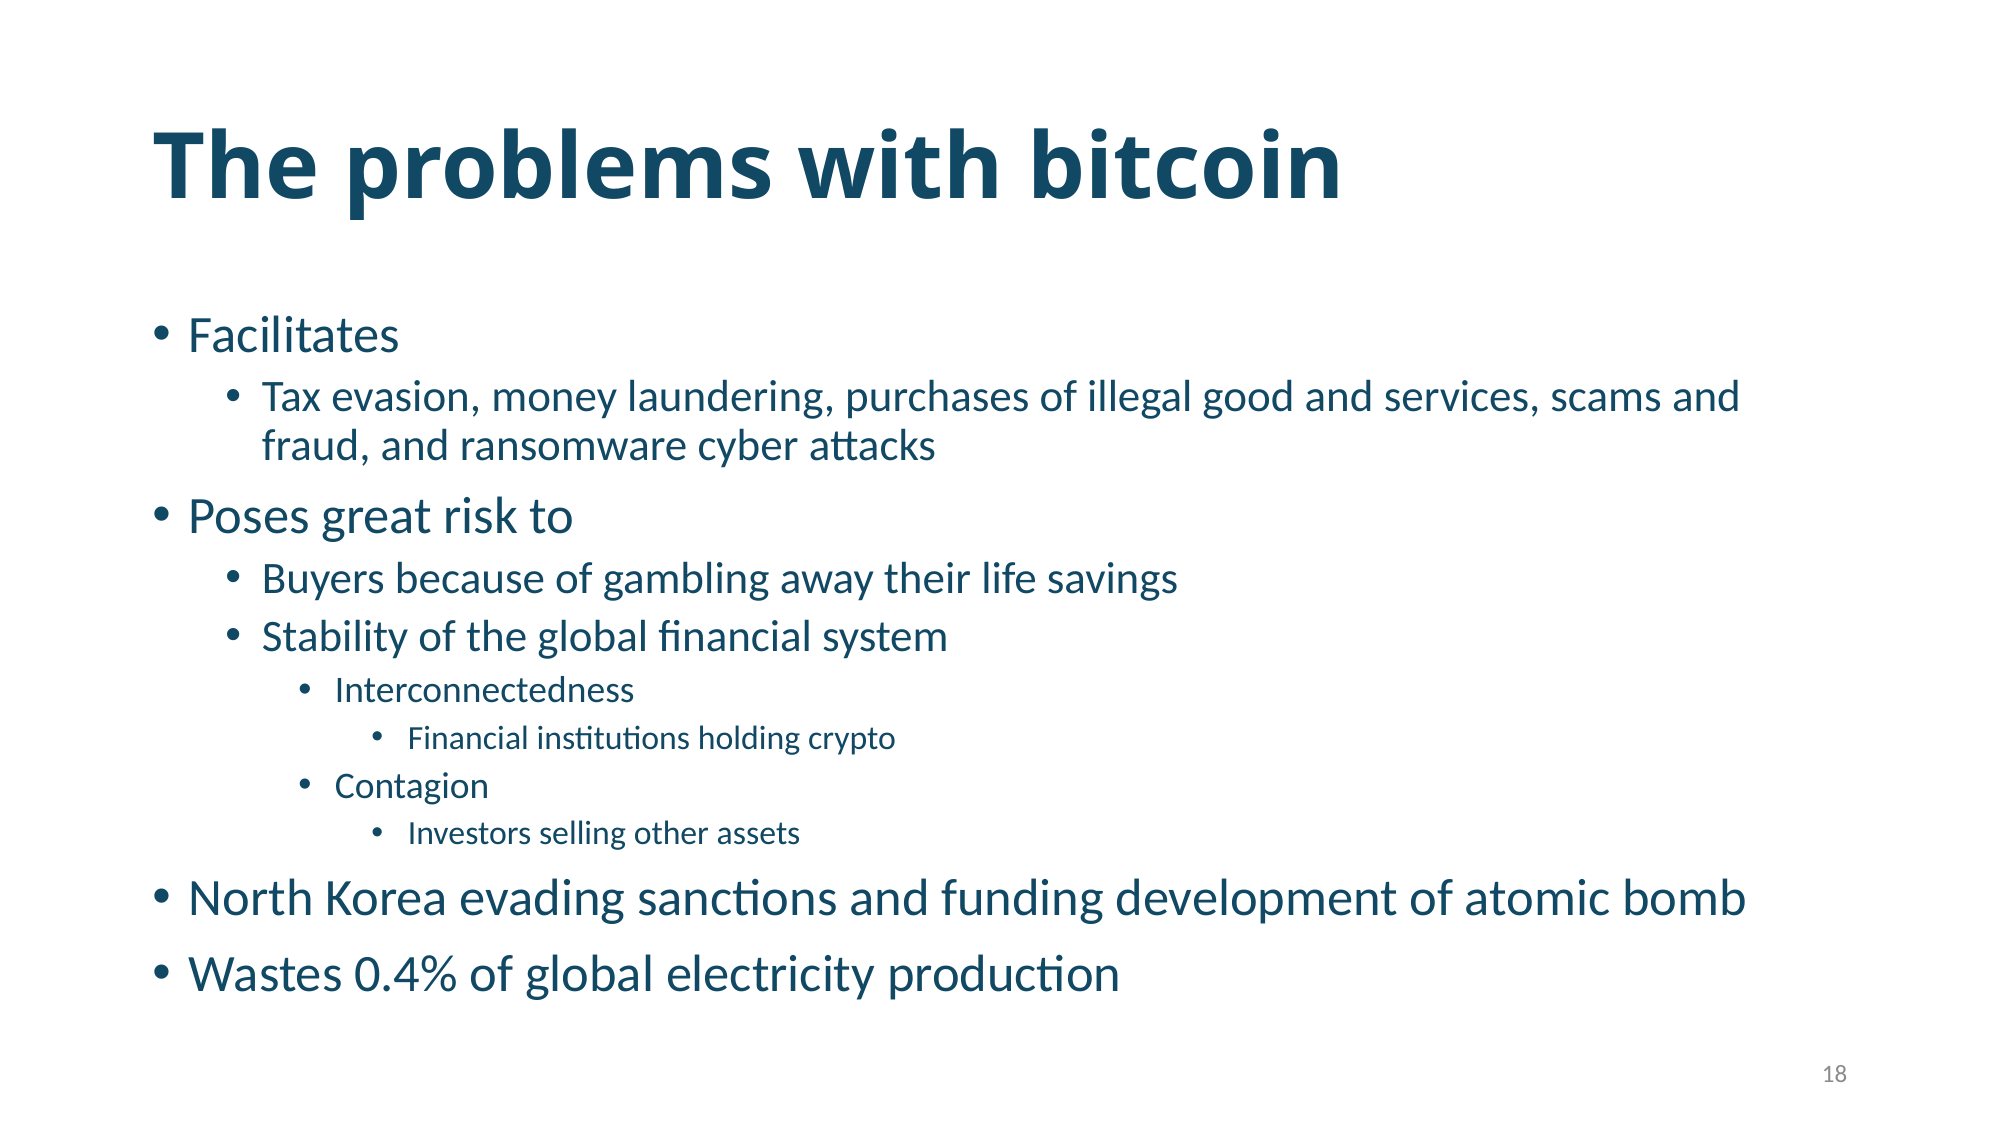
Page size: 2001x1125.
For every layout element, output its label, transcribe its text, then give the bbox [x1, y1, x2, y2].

slide_number 18 [1412, 1042, 1863, 1103]
title The problems with bitcoin [137, 59, 1863, 278]
list Facilitates Tax evasion, money laundering, purchases of illegal good and services, scams and fraud, and ransomware cyber attacks Poses great risk to Buyers because of gambling away their life savings Stability of the global financial system Interconnectedness Financial institutions holding crypto Contagion Investors selling other assets North Korea evading sanctions and funding development of atomic bomb Wastes 0.4% of global electricity production [137, 299, 1863, 1014]
